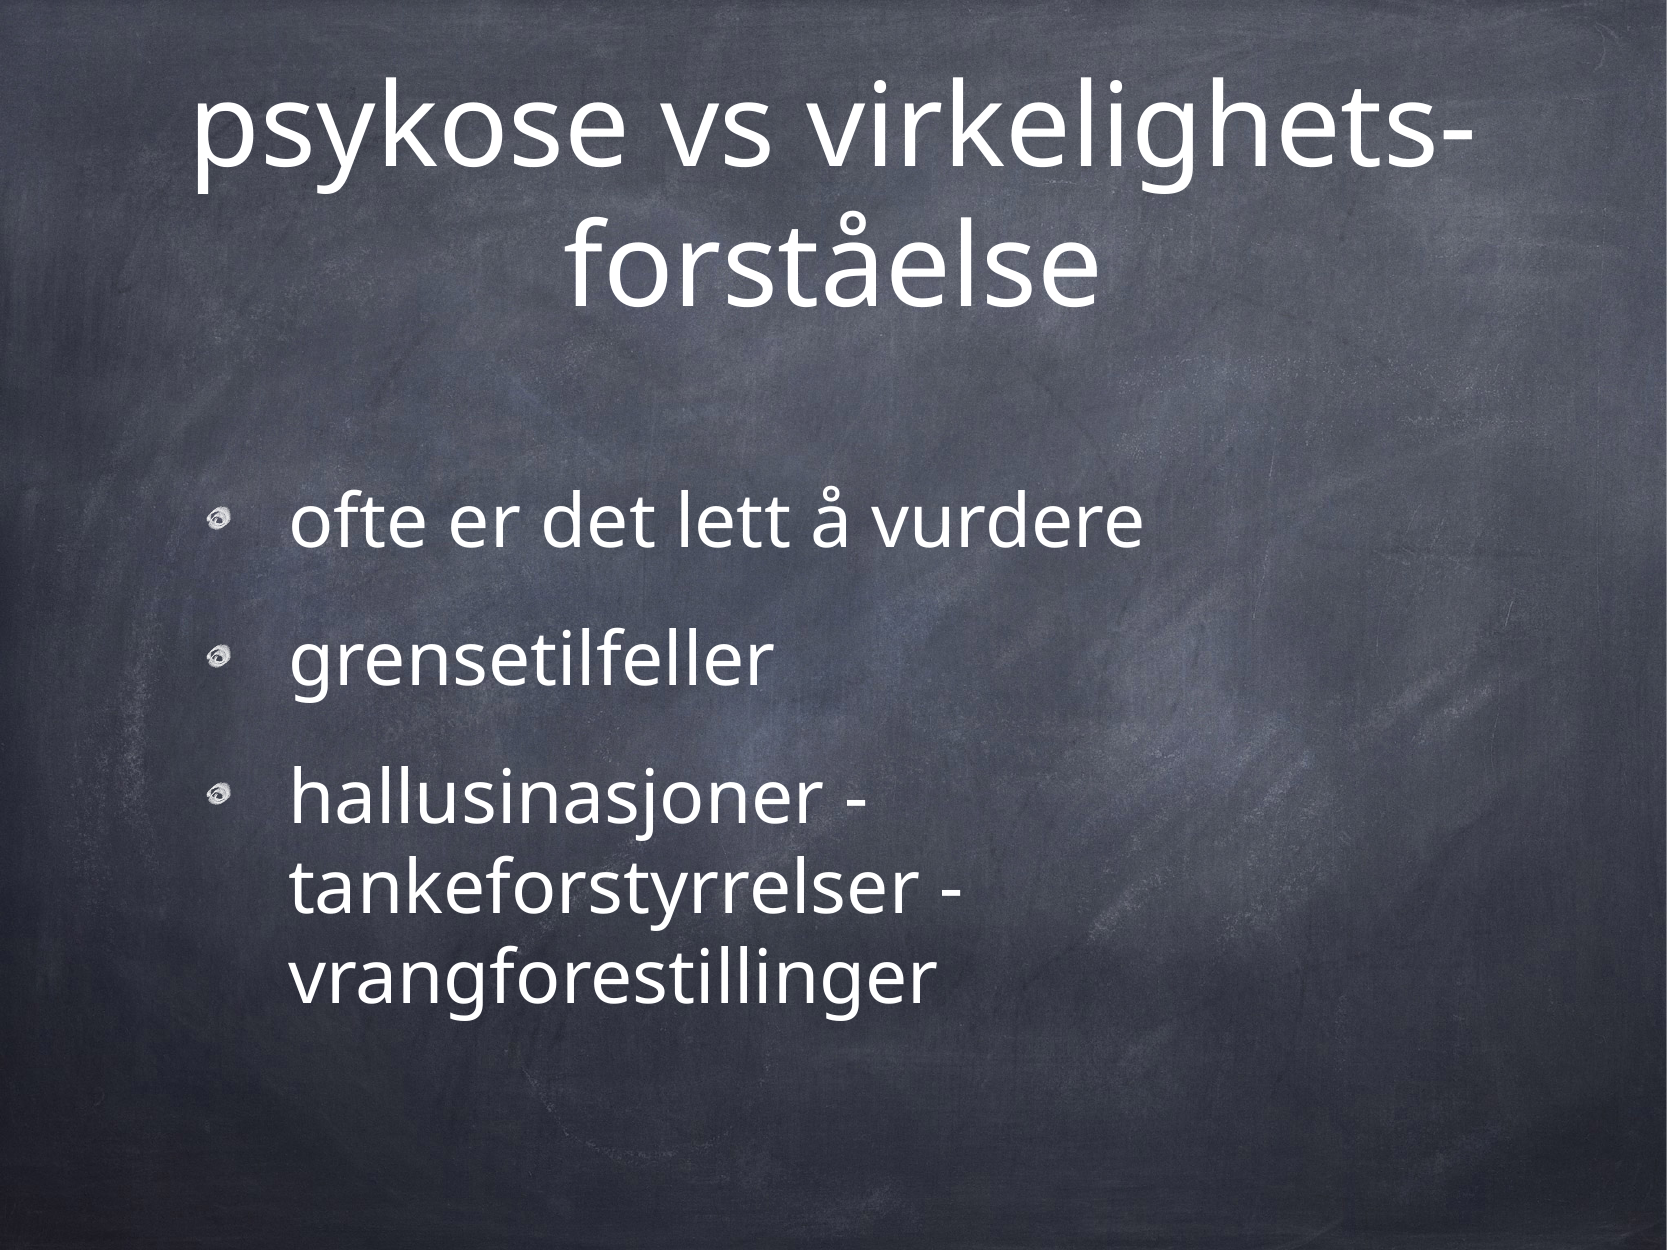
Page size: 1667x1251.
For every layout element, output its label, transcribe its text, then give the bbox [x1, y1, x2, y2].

list ofte er det lett å vurdere grensetilfeller hallusinasjoner - tankeforstyrrelser - vrangforestillinger [141, 264, 1484, 1228]
picture [0, 0, 1667, 1250]
title psykose vs virkelighets-forståelse [161, 26, 1505, 353]
